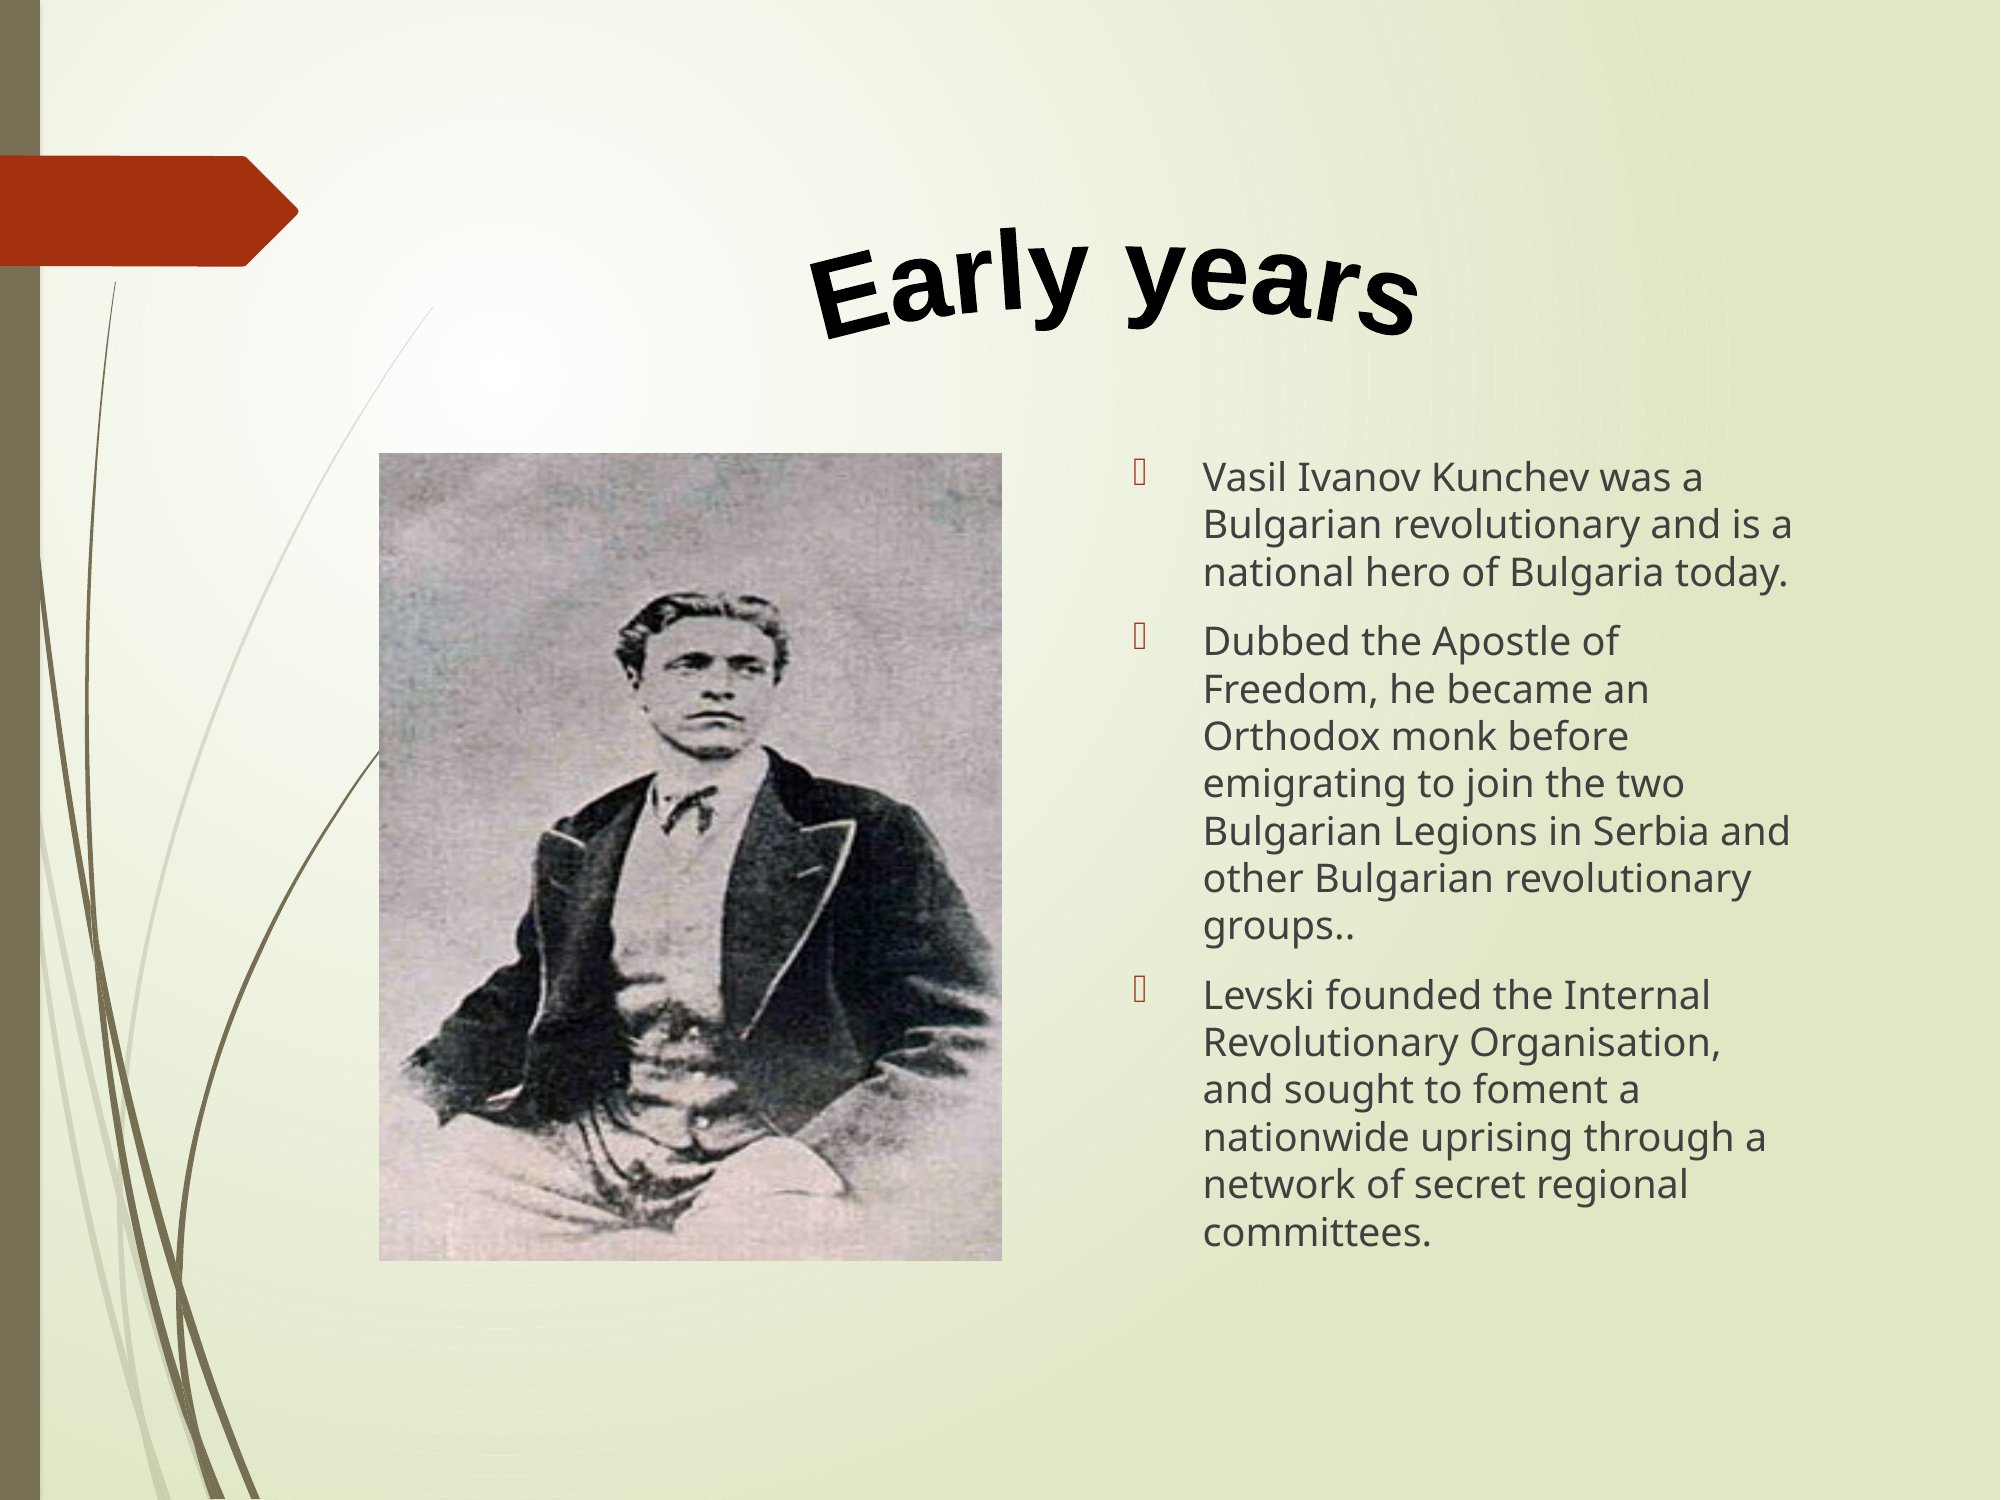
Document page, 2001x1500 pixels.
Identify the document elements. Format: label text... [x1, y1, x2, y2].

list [379, 452, 1002, 1261]
list Vasil Ivanov Kunchev was a Bulgarian revolutionary and is a national hero of Bulgaria today. Dubbed the Apostle of Freedom, he became an Orthodox monk before emigrating to join the two Bulgarian Legions in Serbia and other Bulgarian revolutionary groups.. Levski founded the Internal Revolutionary Organisation, and sought to foment a nationwide uprising through a network of secret regional committees. [1118, 444, 1818, 1269]
